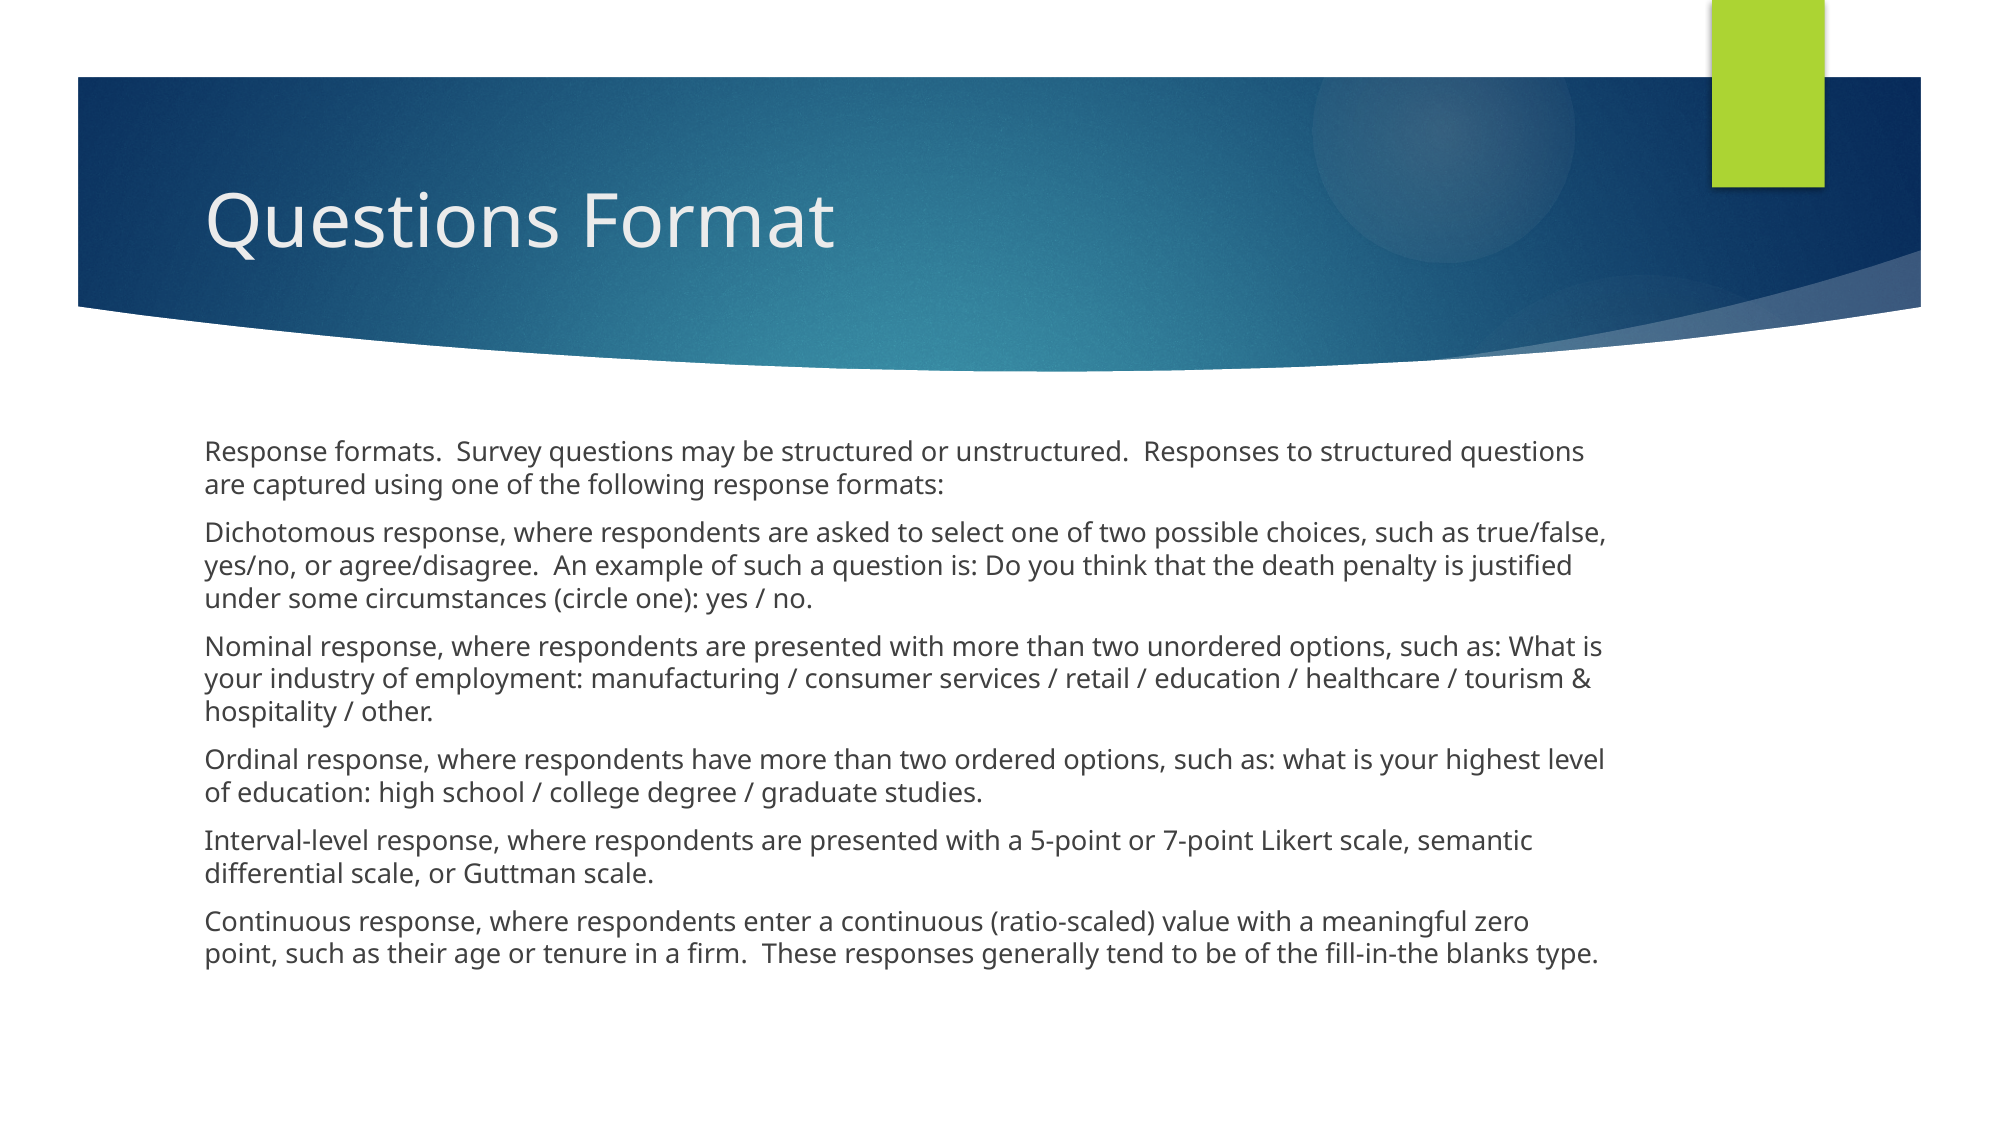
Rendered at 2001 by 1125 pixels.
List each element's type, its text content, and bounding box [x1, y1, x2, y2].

list Response formats. Survey questions may be structured or unstructured. Responses to structured questions are captured using one of the following response formats: Dichotomous response, where respondents are asked to select one of two possible choices, such as true/false, yes/no, or agree/disagree. An example of such a question is: Do you think that the death penalty is justified under some circumstances (circle one): yes / no. Nominal response, where respondents are presented with more than two unordered options, such as: What is your industry of employment: manufacturing / consumer services / retail / education / healthcare / tourism & hospitality / other. Ordinal response, where respondents have more than two ordered options, such as: what is your highest level of education: high school / college degree / graduate studies. Interval-level response, where respondents are presented with a 5-point or 7-point Likert scale, semantic differential scale, or Guttman scale. Continuous response, where respondents enter a continuous (ratio-scaled) value with a meaningful zero point, such as their age or tenure in a firm. These responses generally tend to be of the fill-in-the blanks type. [189, 427, 1627, 988]
title Questions Format [189, 159, 1627, 276]
